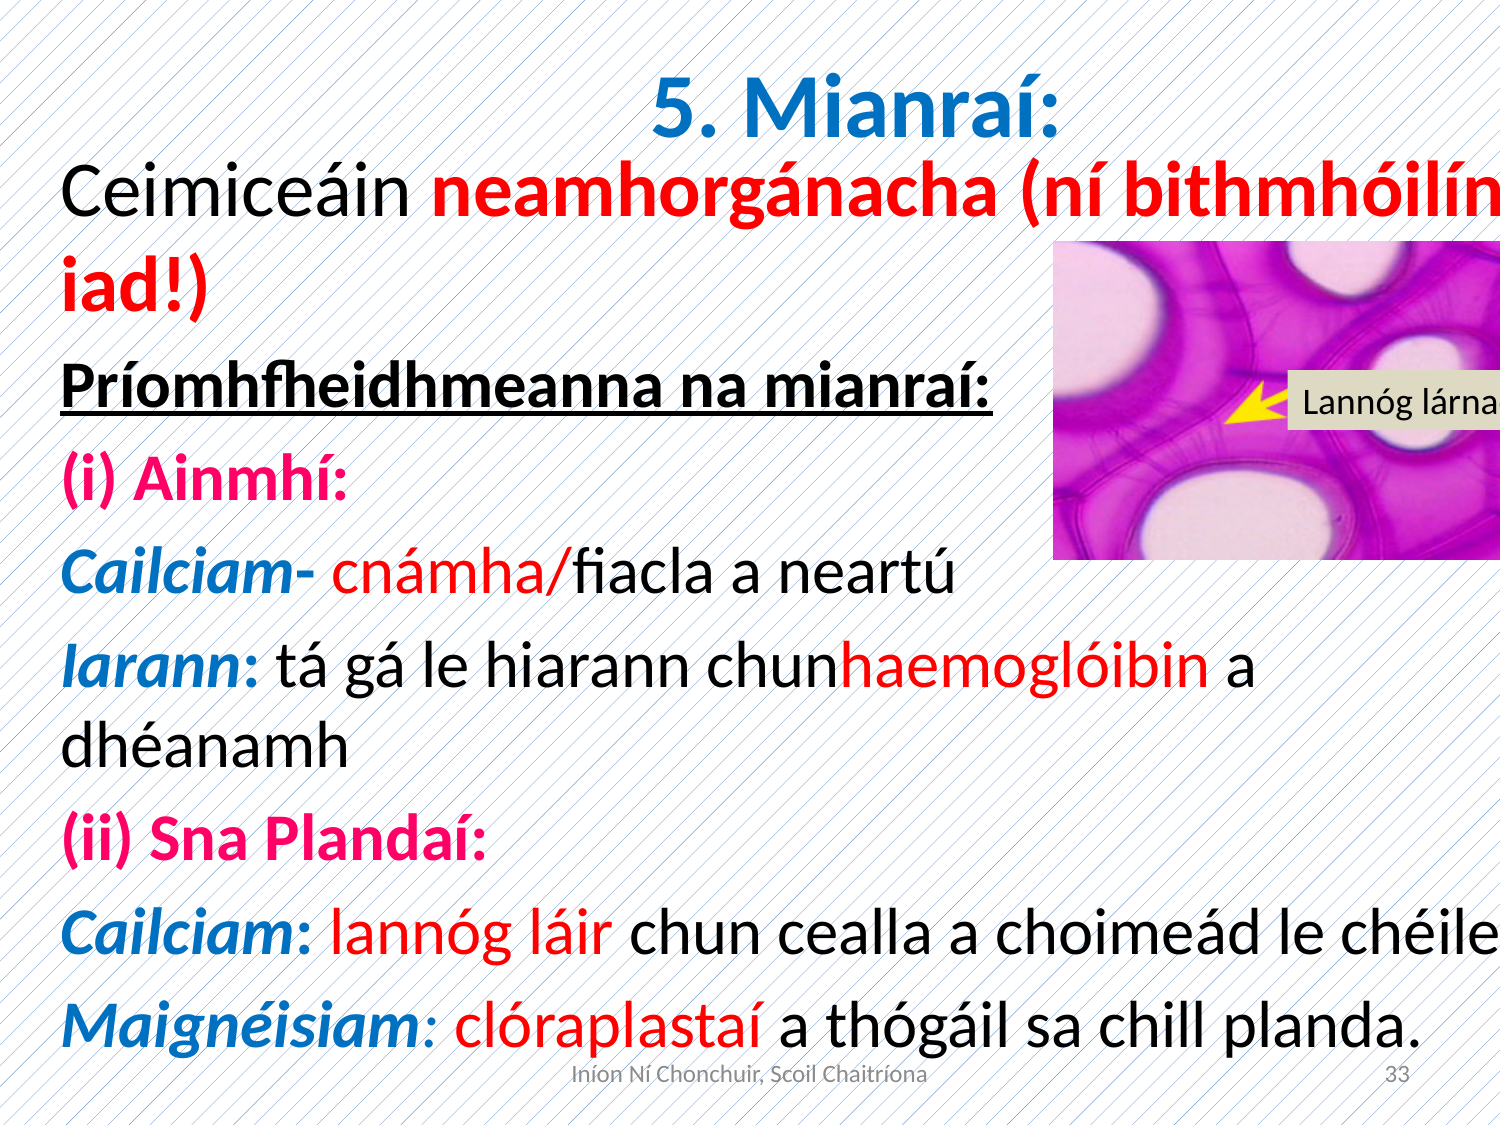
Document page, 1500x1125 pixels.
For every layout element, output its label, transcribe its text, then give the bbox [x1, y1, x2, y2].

picture [1053, 241, 1500, 560]
title 5. Mianraí: [186, 0, 1500, 129]
footer Iníon Ní Chonchuir, Scoil Chaitríona [512, 1042, 988, 1103]
list Ceimiceáin neamhorgánacha (ní bithmhóilíní iad!) Príomhfheidhmeanna na mianraí: (i) Ainmhí: Cailciam- cnámha/fiacla a neartú Iarann: tá gá le hiarann chunhaemoglóibin a dhéanamh (ii) Sna Plandaí: Cailciam: lannóg láir chun cealla a choimeád le chéile. Maignéisiam: clóraplastaí a thógáil sa chill planda. [45, 129, 1500, 1125]
slide_number 33 [1074, 1042, 1425, 1103]
